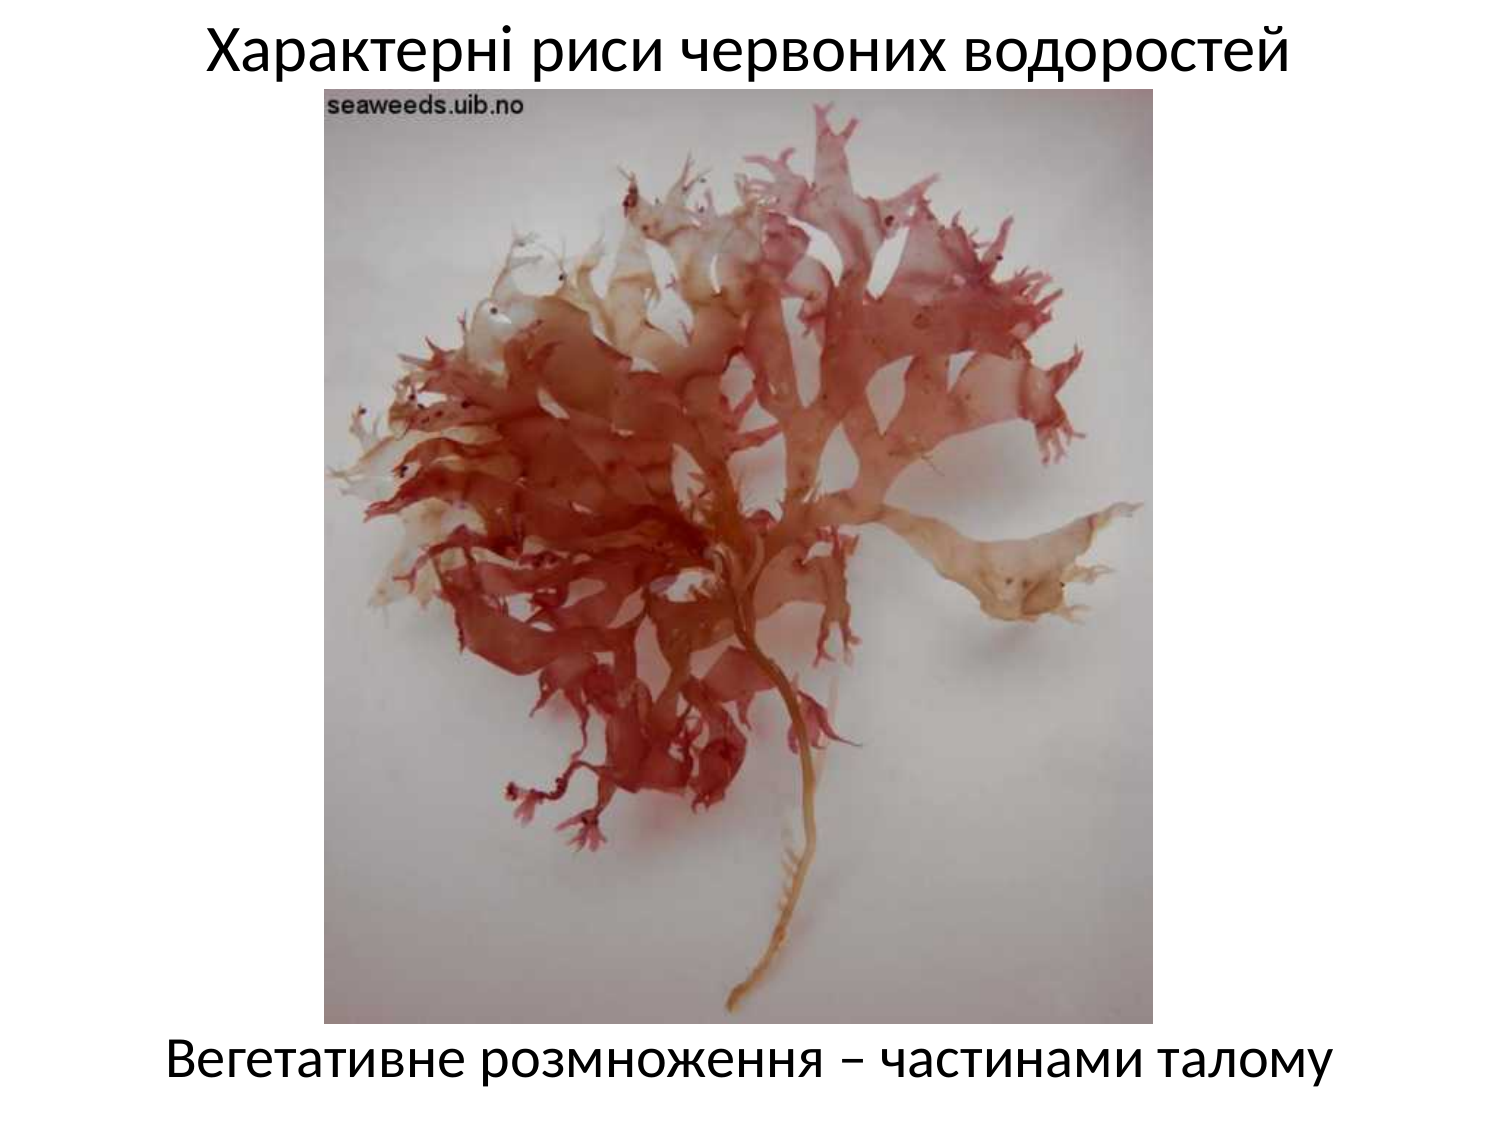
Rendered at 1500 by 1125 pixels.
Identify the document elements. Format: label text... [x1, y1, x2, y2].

list Вегетативне розмноження – частинами талому [75, 1011, 1425, 1106]
title Характерні риси червоних водоростей [75, 0, 1425, 90]
picture [324, 89, 1154, 1024]
